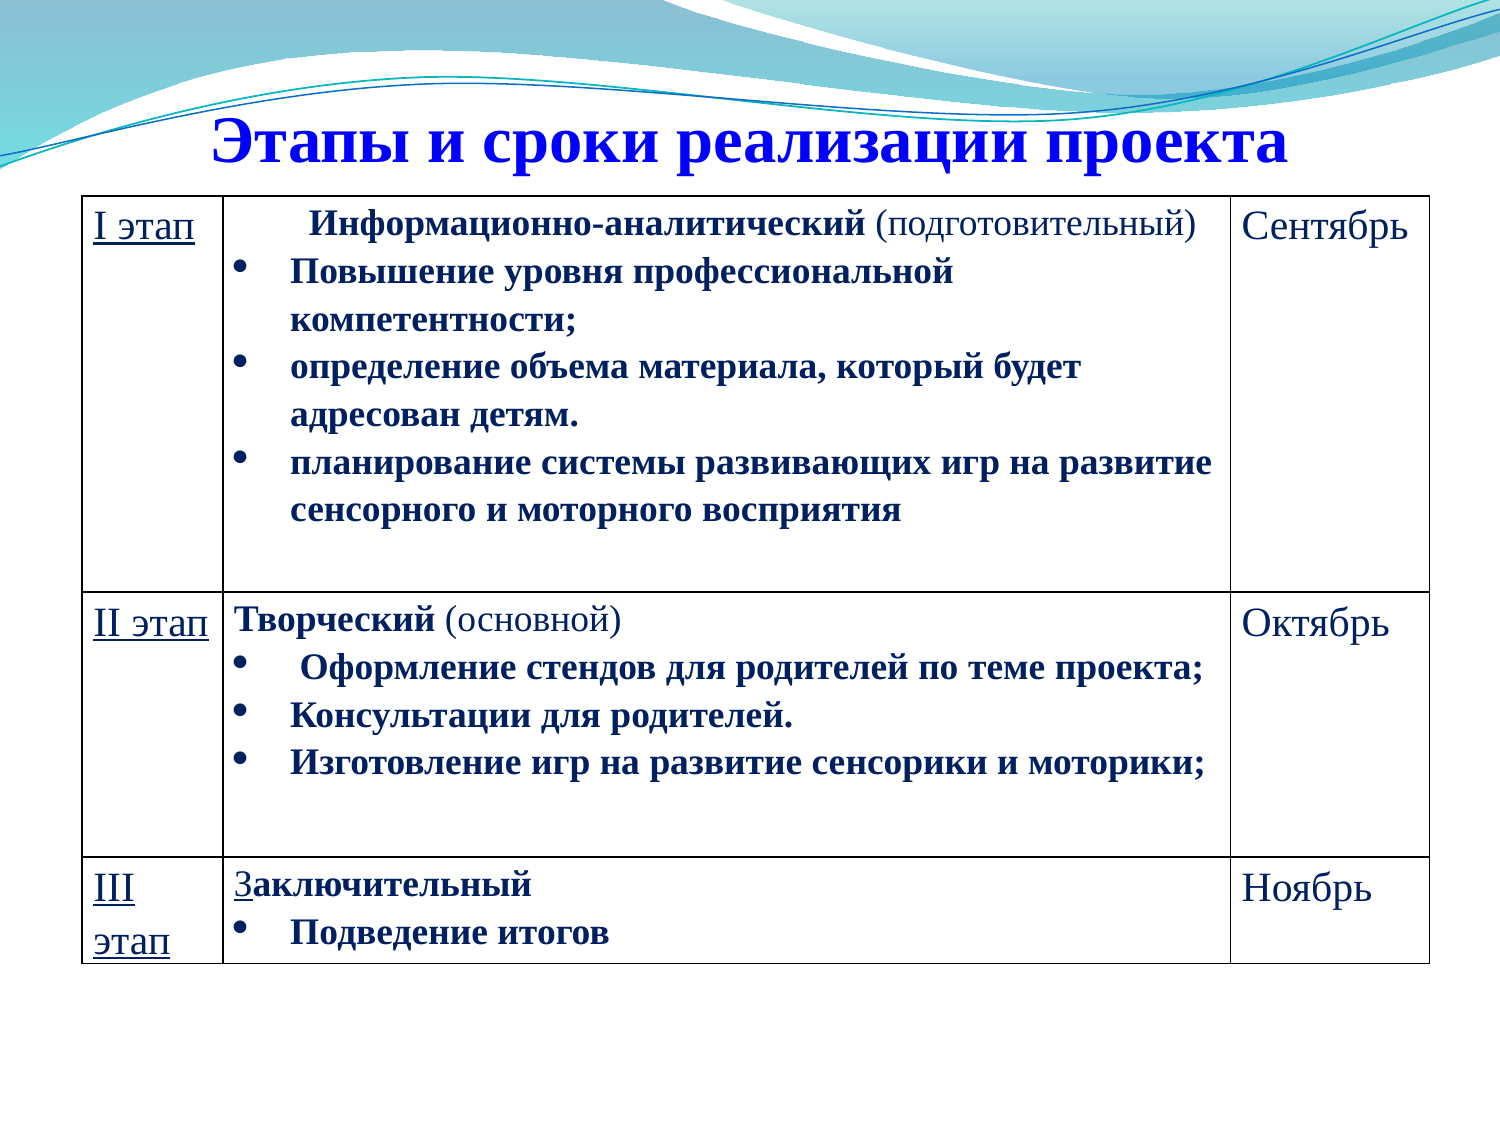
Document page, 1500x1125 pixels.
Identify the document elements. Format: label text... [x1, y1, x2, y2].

table_cell Заключительный Подведение итогов [224, 858, 1230, 963]
table_cell II этап [83, 593, 222, 856]
table_cell III этап [83, 858, 222, 963]
table_cell Октябрь [1231, 593, 1429, 856]
table_header Информационно-аналитический (подготовительный) Повышение уровня профессиональной компетентности; определение объема материала, который будет адресован детям. планирование системы развивающих игр на развитие сенсорного и моторного восприятия [224, 197, 1230, 591]
table_header I этап [83, 197, 222, 591]
table_cell Ноябрь [1231, 858, 1429, 963]
table_header Сентябрь [1231, 197, 1429, 591]
table_cell Творческий (основной) Оформление стендов для родителей по теме проекта; Консультации для родителей. Изготовление игр на развитие сенсорики и моторики; [224, 593, 1230, 856]
title Этапы и сроки реализации проекта [75, 45, 1425, 176]
